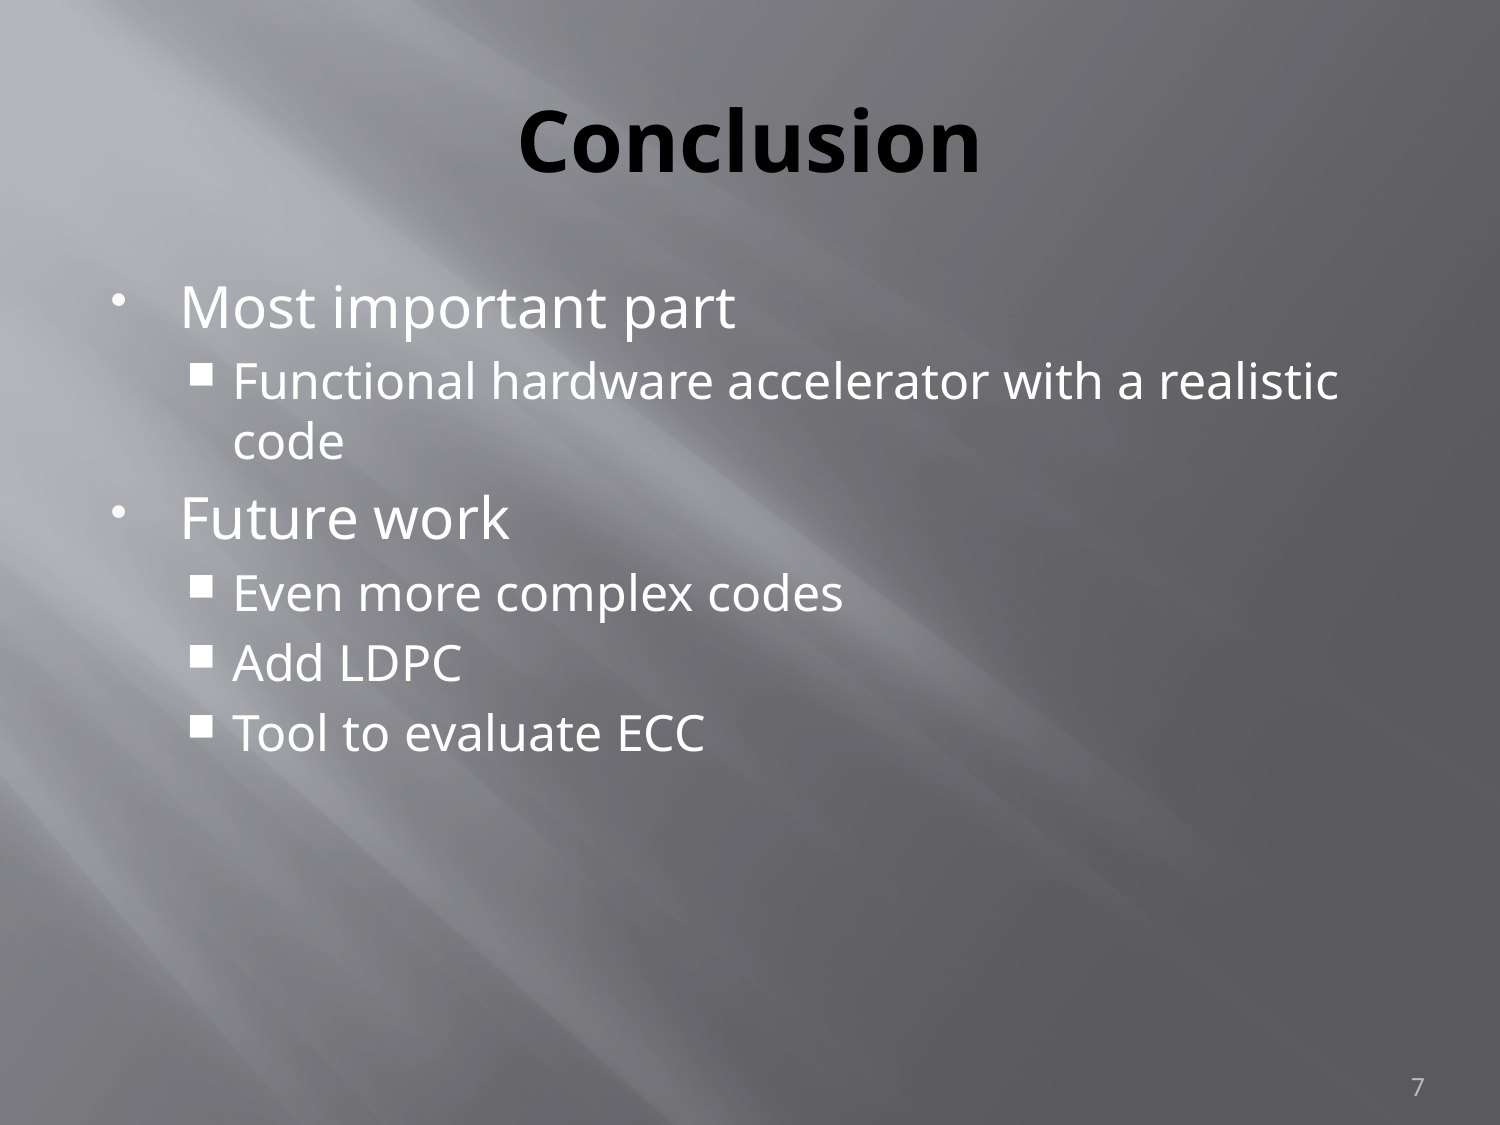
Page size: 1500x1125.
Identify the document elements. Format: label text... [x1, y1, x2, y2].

title Conclusion [75, 45, 1425, 233]
list Most important part Functional hardware accelerator with a realistic code Future work Even more complex codes Add LDPC Tool to evaluate ECC [75, 262, 1425, 1035]
slide_number 7 [1299, 1052, 1425, 1113]
